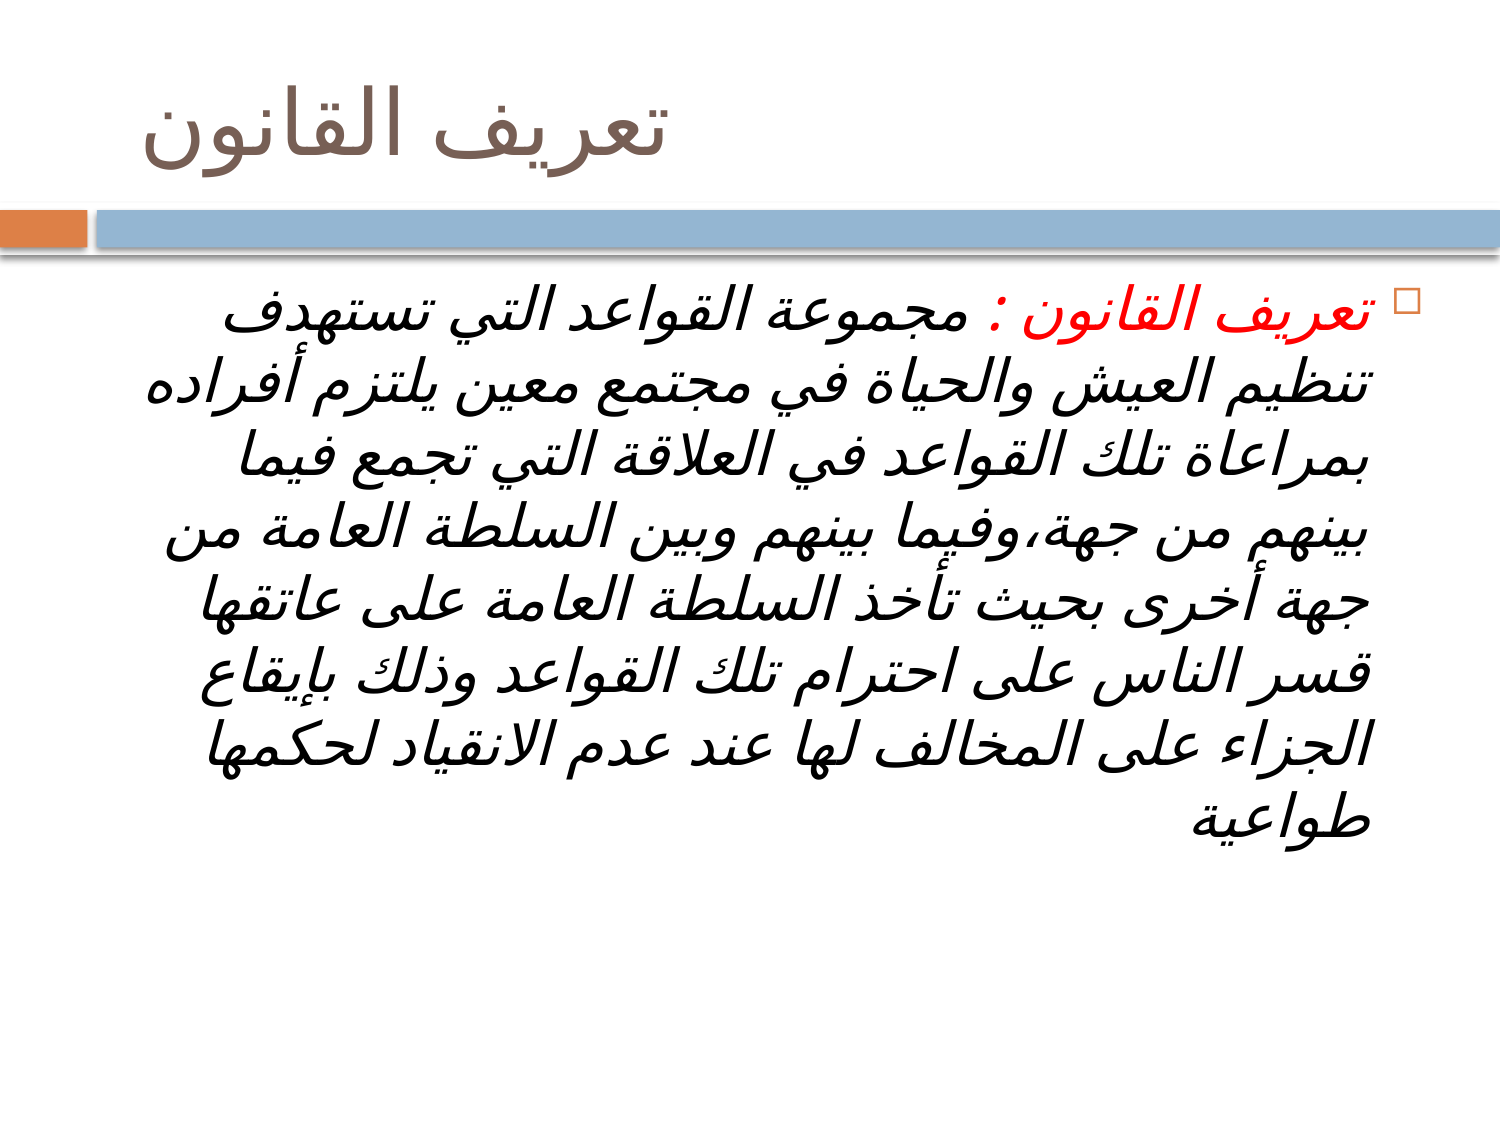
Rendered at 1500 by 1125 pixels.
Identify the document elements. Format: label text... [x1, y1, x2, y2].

list تعريف القانون : مجموعة القواعد التي تستهدف تنظيم العيش والحياة في مجتمع معين يلتزم أفراده بمراعاة تلك القواعد في العلاقة التي تجمع فيما بينهم من جهة،وفيما بينهم وبين السلطة العامة من جهة أخرى بحيث تأخذ السلطة العامة على عاتقها قسر الناس على احترام تلك القواعد وذلك بإيقاع الجزاء على المخالف لها عند عدم الانقياد لحكمها طواعية [100, 262, 1438, 1000]
title تعريف القانون [100, 37, 1438, 200]
